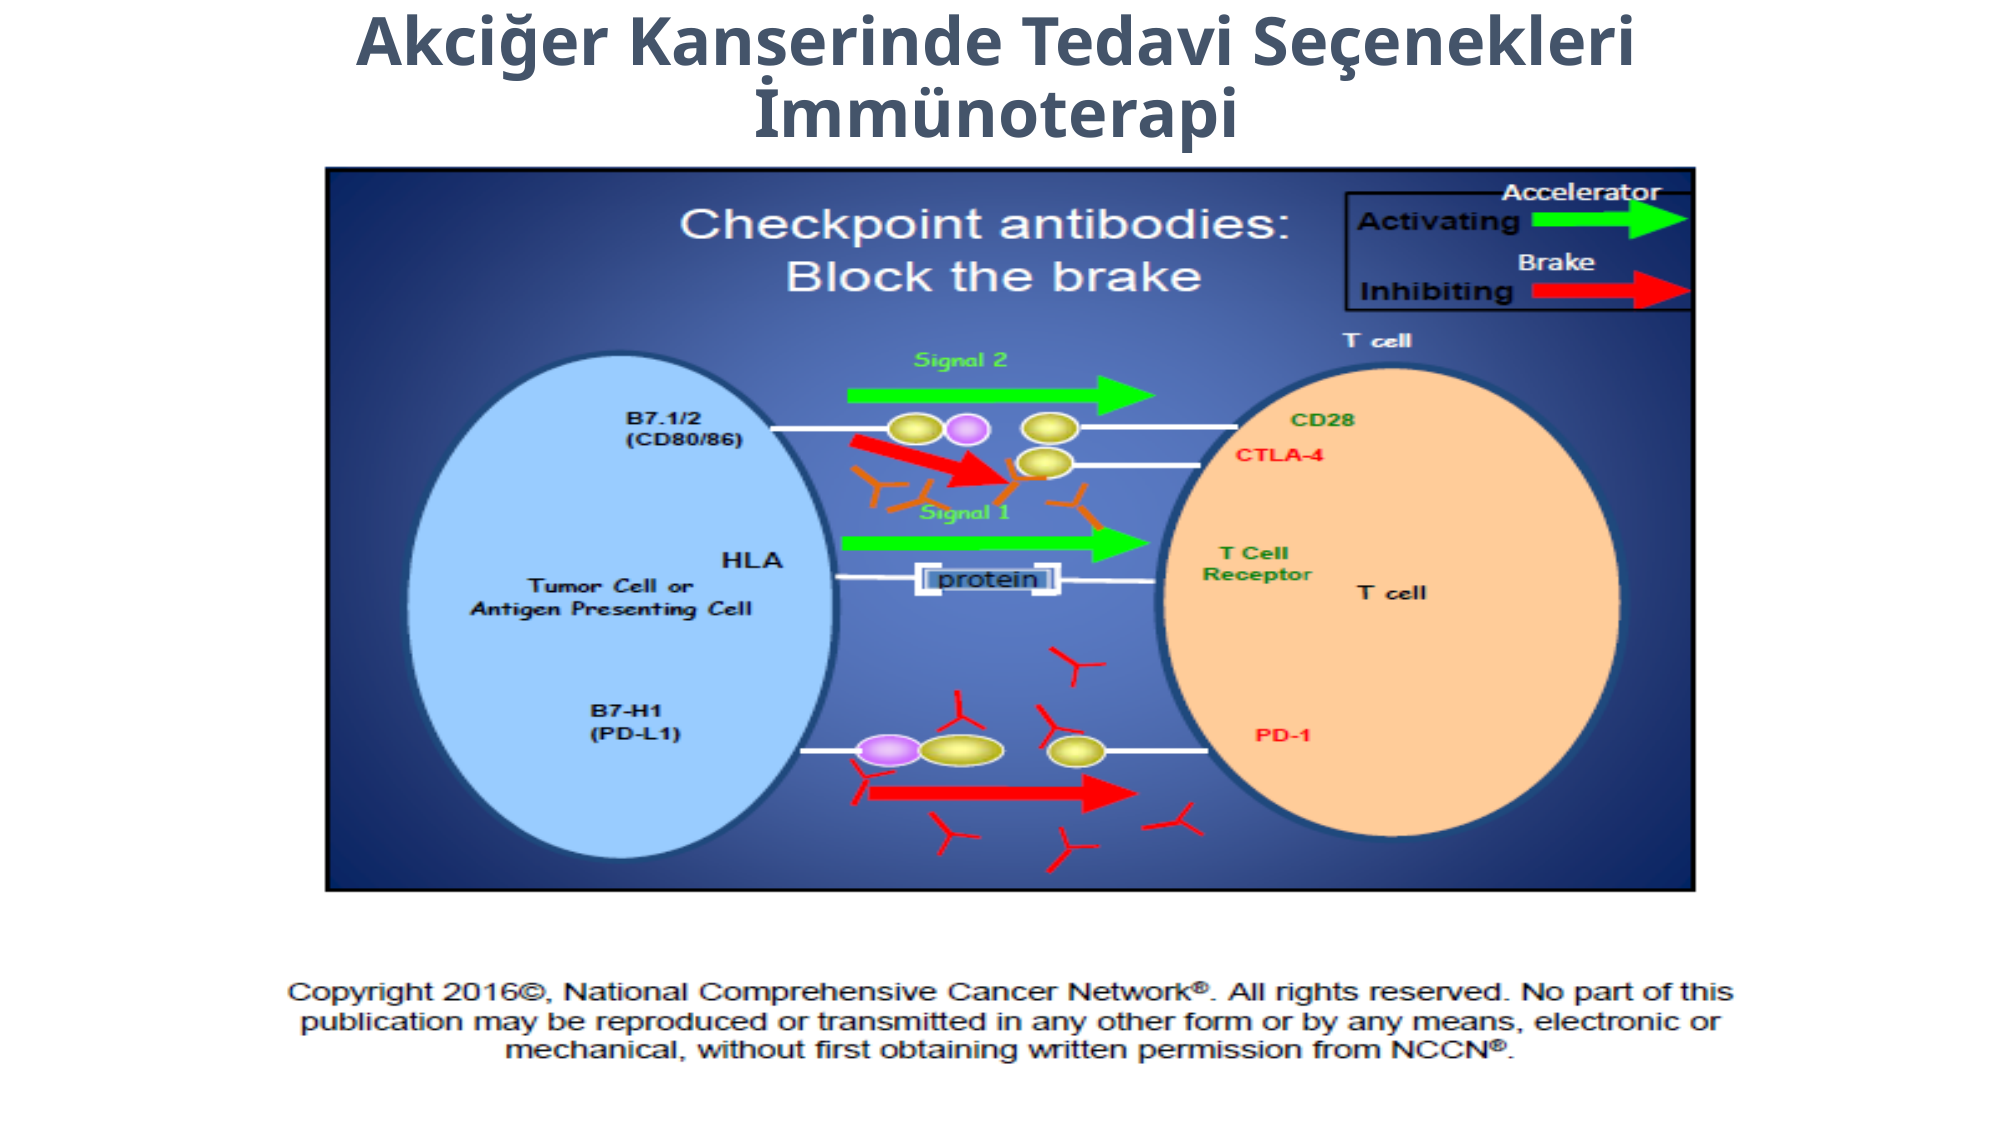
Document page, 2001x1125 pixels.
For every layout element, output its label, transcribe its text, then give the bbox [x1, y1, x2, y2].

title Akciğer Kanserinde Tedavi Seçenekleri İmmünoterapi [241, 19, 1753, 141]
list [281, 160, 1759, 1069]
